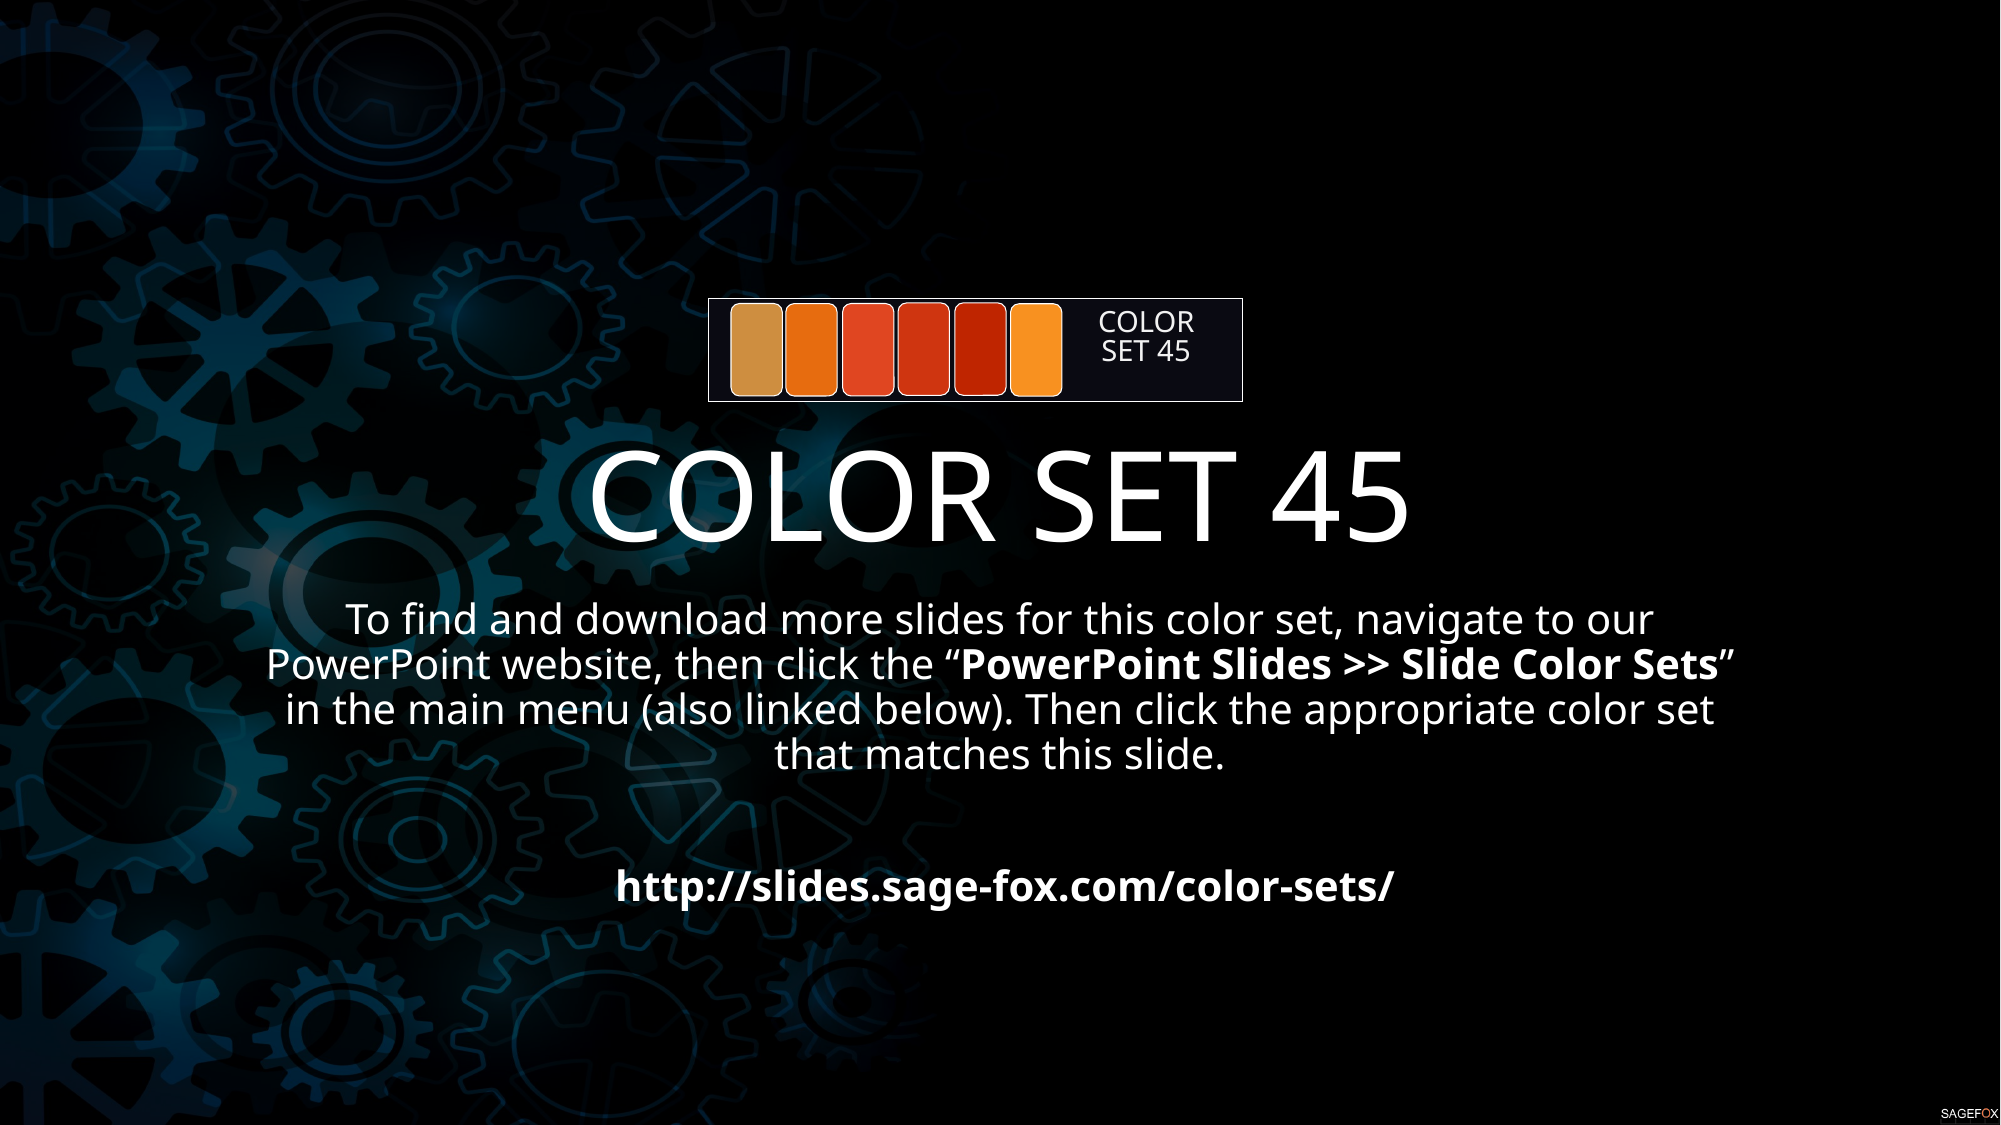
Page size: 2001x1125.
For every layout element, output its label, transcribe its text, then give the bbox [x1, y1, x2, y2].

picture [0, 0, 2001, 1125]
title COLOR SET 45 [249, 184, 1750, 576]
subtitle To find and download more slides for this color set, navigate to our PowerPoint website, then click the “PowerPoint Slides >> Slide Color Sets” in the main menu (also linked below). Then click the appropriate color set that matches this slide. http://slides.sage-fox.com/color-sets/ [249, 590, 1750, 863]
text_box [708, 298, 1243, 404]
